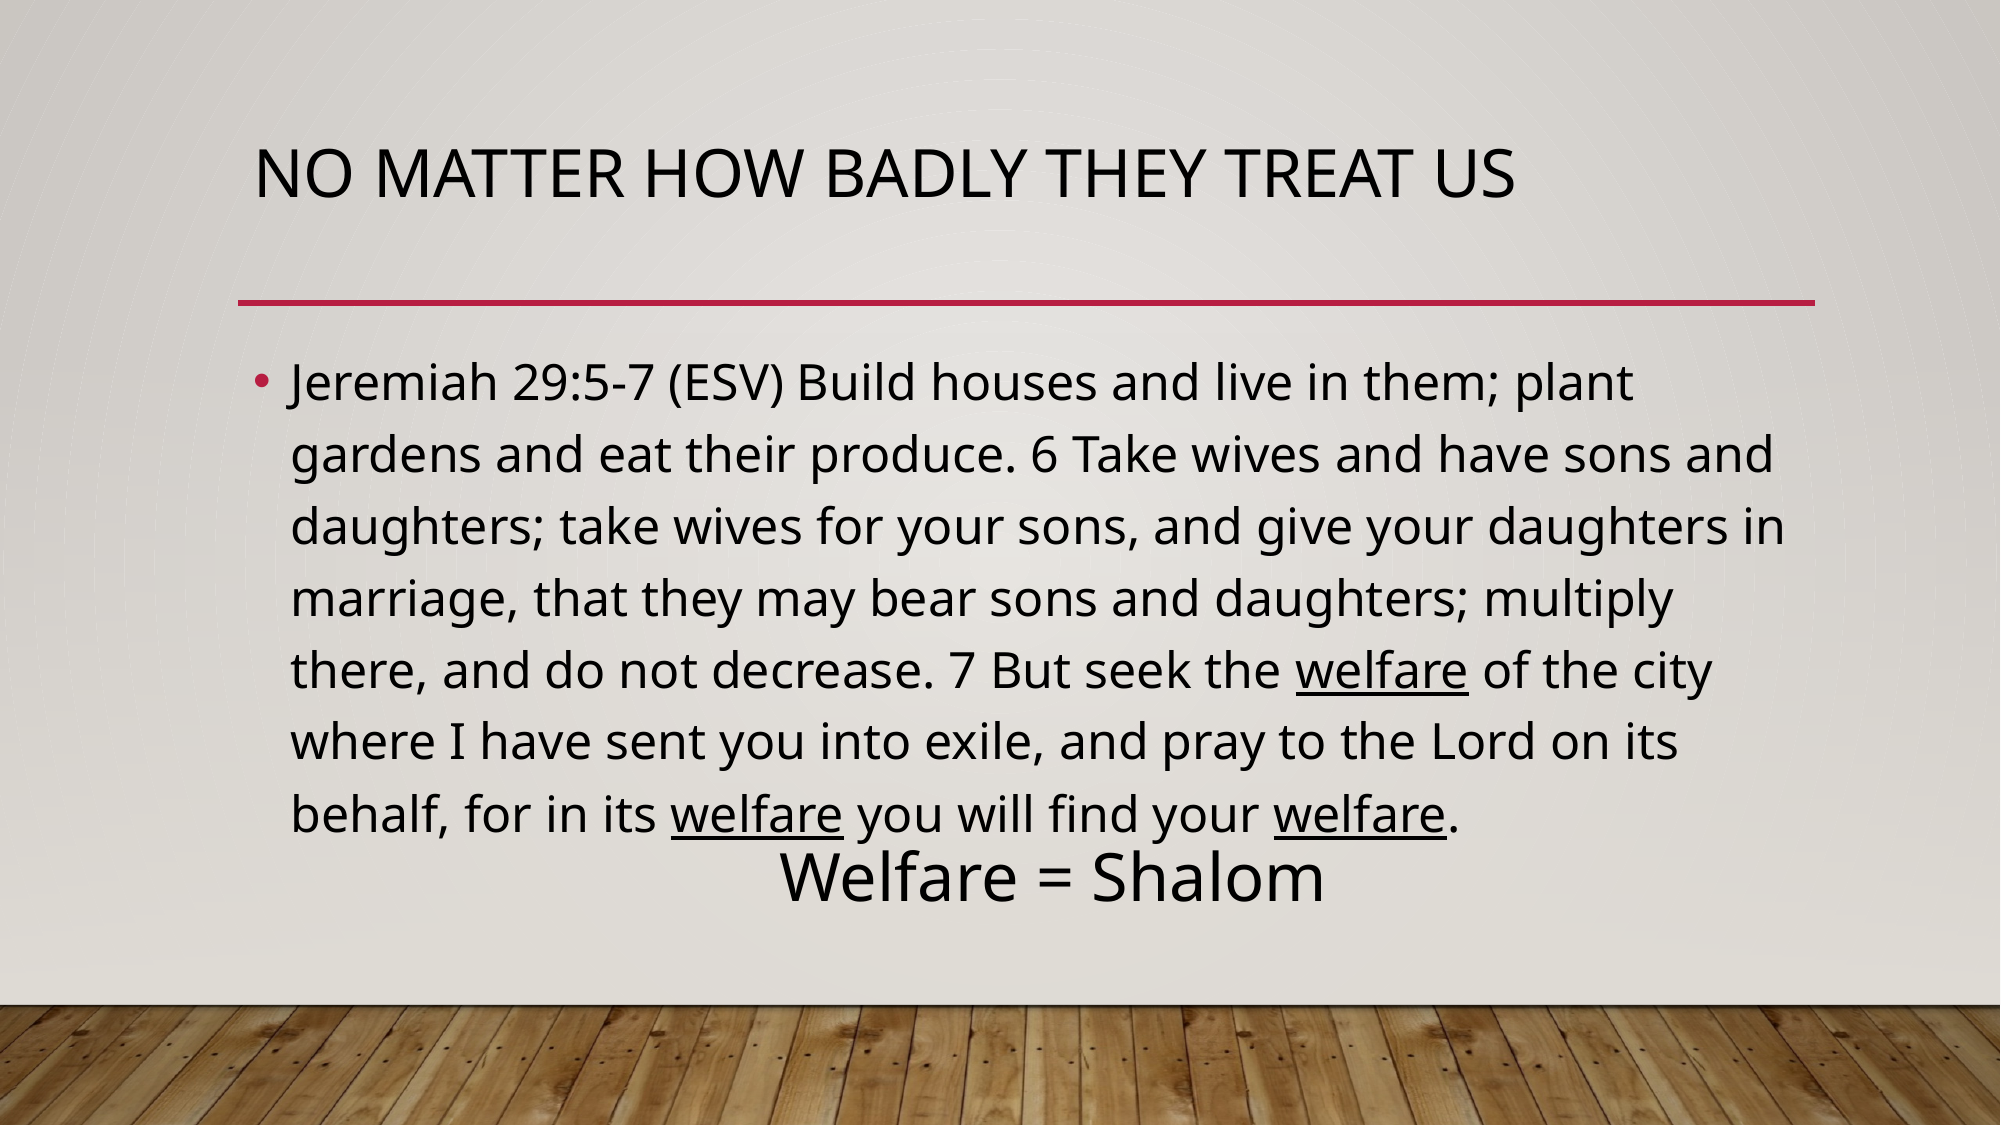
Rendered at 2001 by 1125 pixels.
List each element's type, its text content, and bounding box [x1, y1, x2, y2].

list Jeremiah 29:5-7 (ESV) Build houses and live in them; plant gardens and eat their produce. 6 Take wives and have sons and daughters; take wives for your sons, and give your daughters in marriage, that they may bear sons and daughters; multiply there, and do not decrease. 7 But seek the welfare of the city where I have sent you into exile, and pray to the Lord on its behalf, for in its welfare you will find your welfare. [238, 330, 1814, 897]
title No matter how badly they treat us [238, 131, 1814, 305]
picture [0, 1005, 2000, 1125]
text_box Welfare = Shalom [764, 827, 1343, 922]
